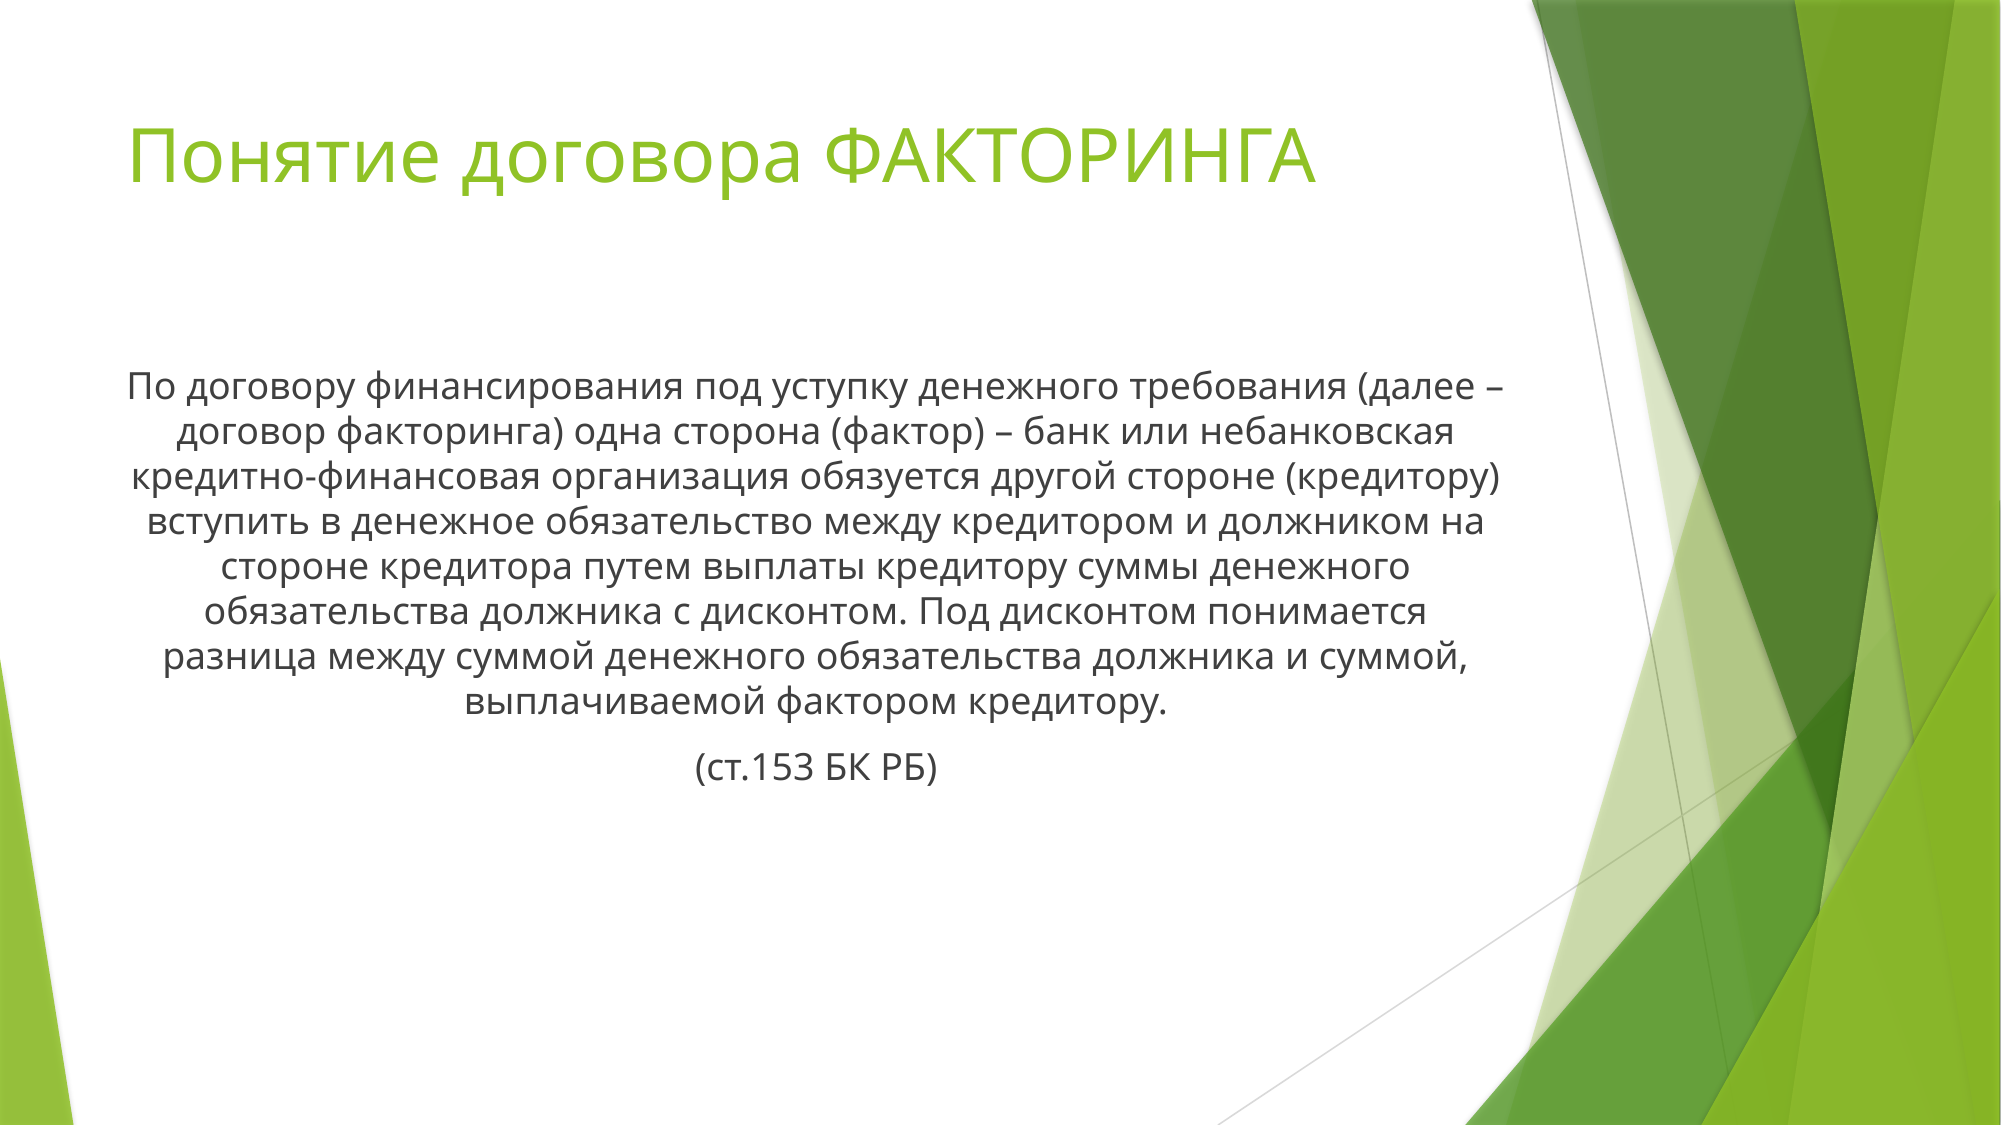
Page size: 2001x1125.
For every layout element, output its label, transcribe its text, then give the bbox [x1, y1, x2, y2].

title Понятие договора ФАКТОРИНГА [111, 99, 1522, 317]
list По договору финансирования под уступку денежного требования (далее – договор факторинга) одна сторона (фактор) – банк или небанковская кредитно-финансовая организация обязуется другой стороне (кредитору) вступить в денежное обязательство между кредитором и должником на стороне кредитора путем выплаты кредитору суммы денежного обязательства должника с дисконтом. Под дисконтом понимается разница между суммой денежного обязательства должника и суммой, выплачиваемой фактором кредитору. (ст.153 БК РБ) [111, 354, 1522, 992]
